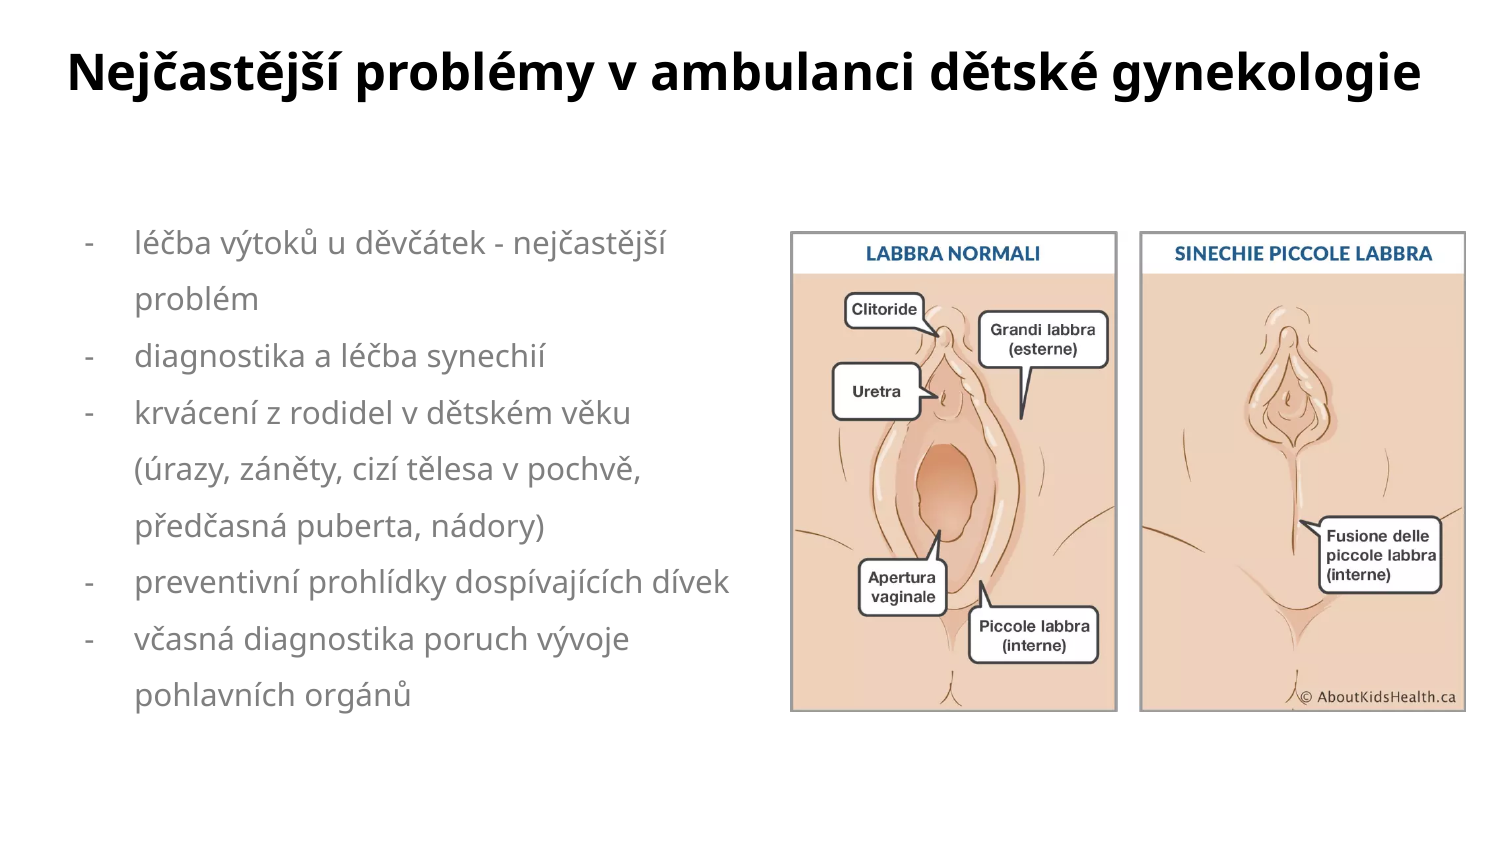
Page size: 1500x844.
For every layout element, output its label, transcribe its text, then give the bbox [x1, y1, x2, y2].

title Nejčastější problémy v ambulanci dětské gynekologie [51, 25, 1449, 128]
picture [790, 231, 1466, 712]
list léčba výtoků u děvčátek - nejčastější problém diagnostika a léčba synechií krvácení z rodidel v dětském věku (úrazy, záněty, cizí tělesa v pochvě, předčasná puberta, nádory) preventivní prohlídky dospívajících dívek včasná diagnostika poruch vývoje pohlavních orgánů [51, 189, 750, 750]
